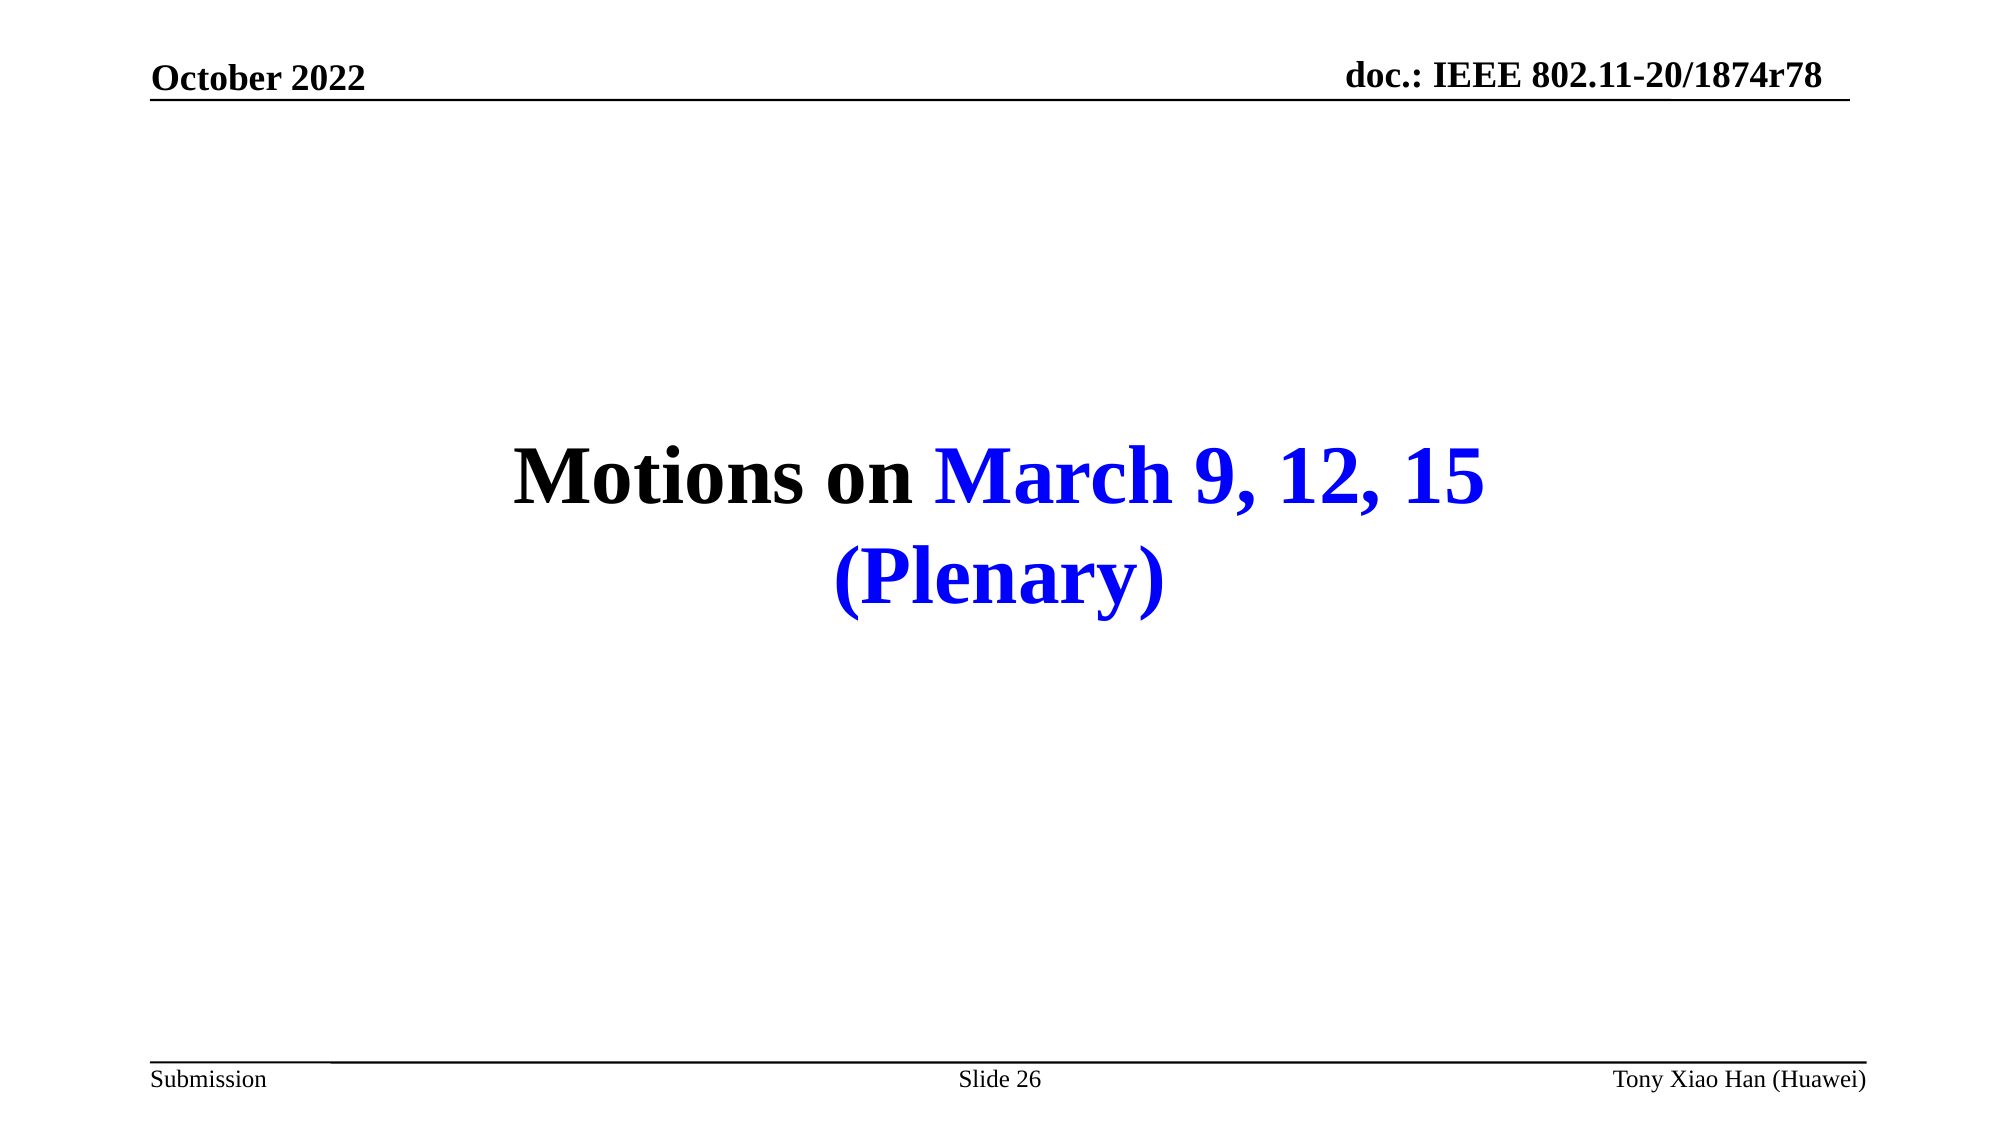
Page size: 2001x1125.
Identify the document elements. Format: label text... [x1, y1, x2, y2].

text_box Motions on March 9, 12, 15 (Plenary) [362, 412, 1638, 950]
